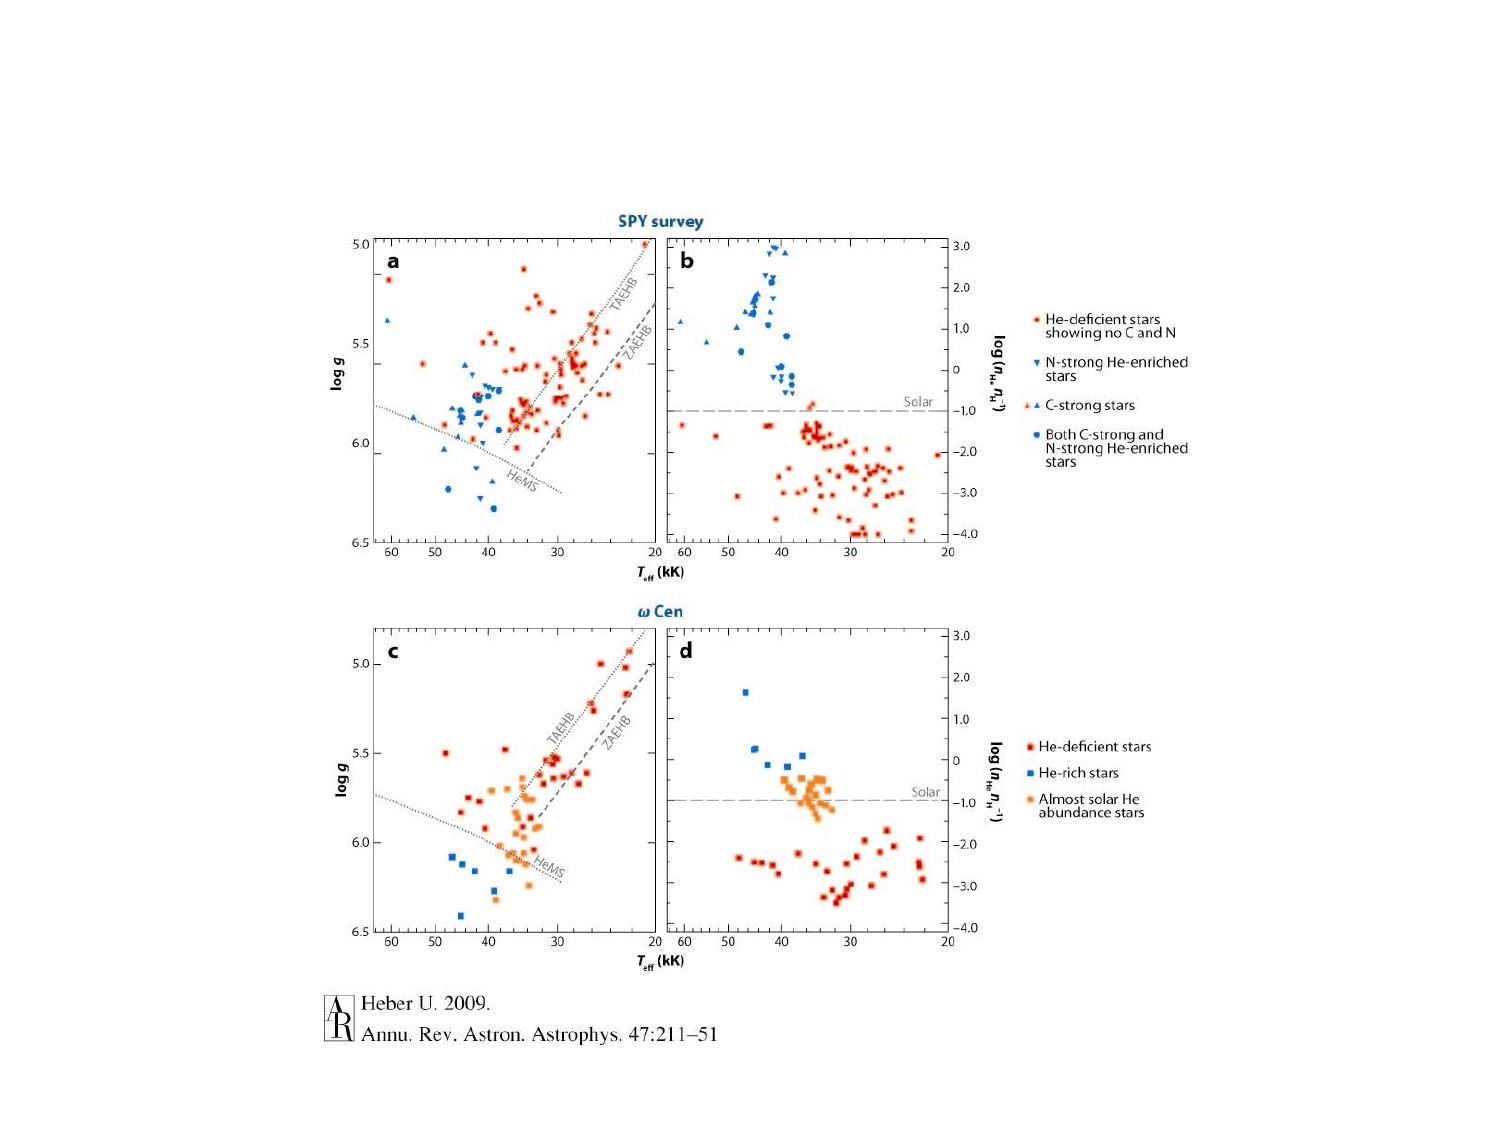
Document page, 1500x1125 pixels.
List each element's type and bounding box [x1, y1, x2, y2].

picture [324, 212, 1188, 1045]
